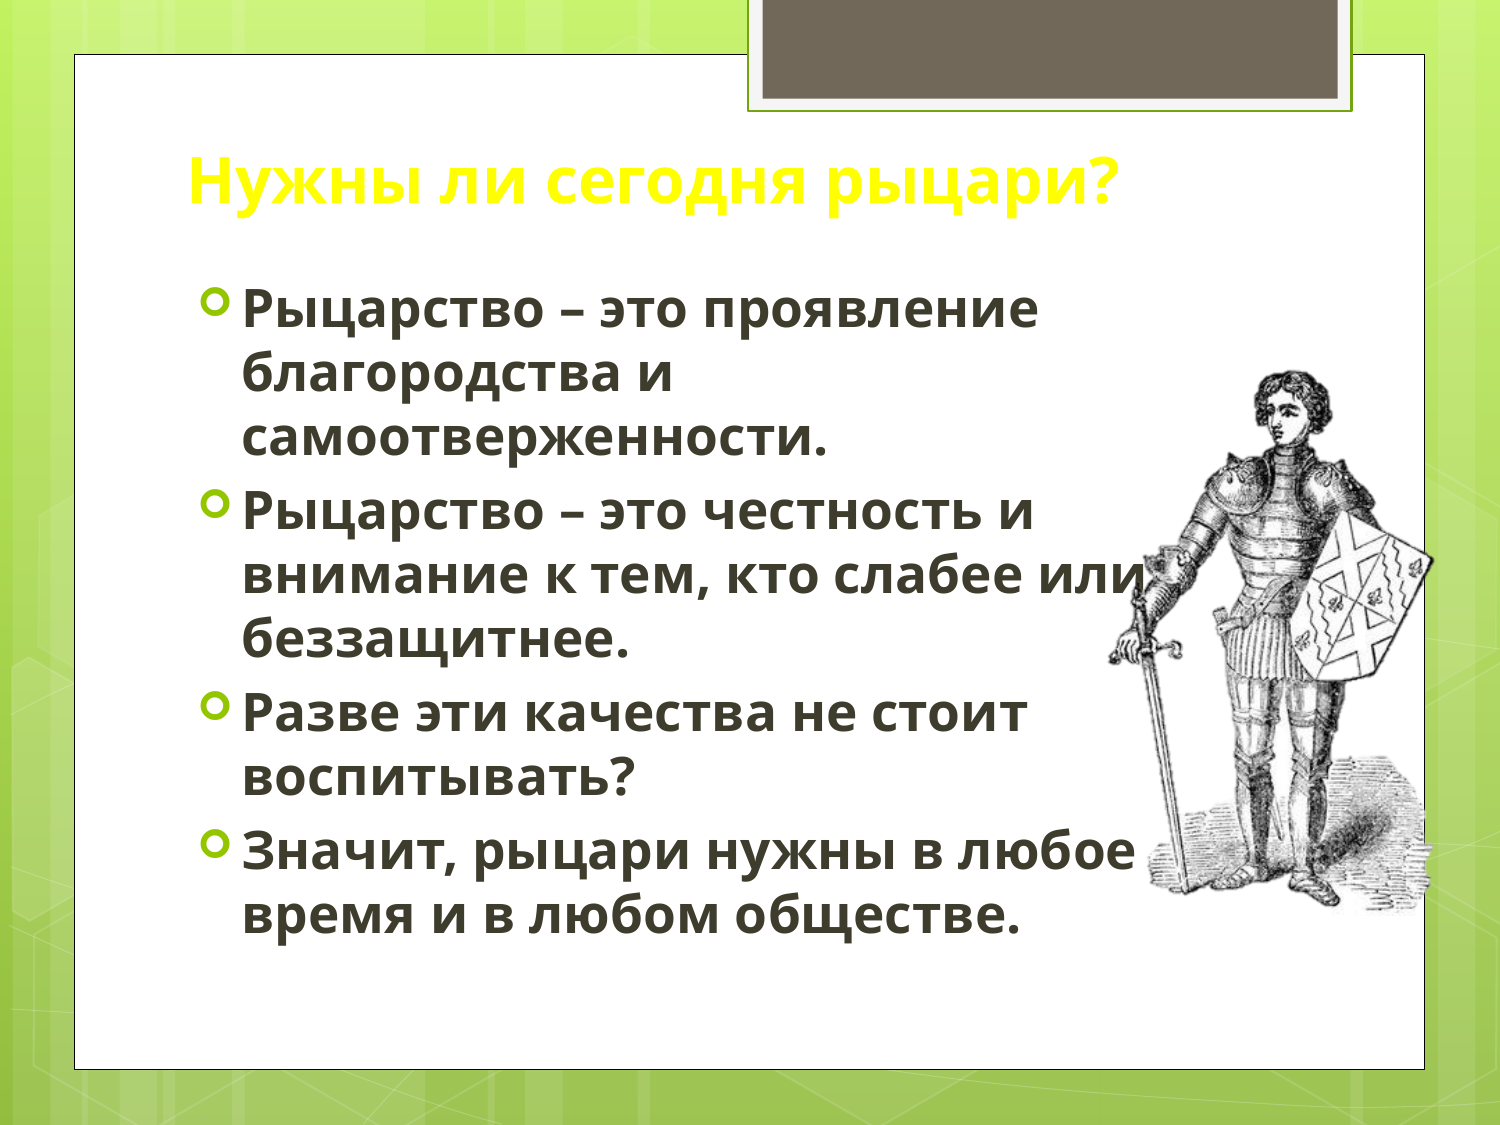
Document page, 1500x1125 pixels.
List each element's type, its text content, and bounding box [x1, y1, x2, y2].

picture [1099, 361, 1459, 917]
title Нужны ли сегодня рыцари? [171, 90, 1324, 224]
list Рыцарство – это проявление благородства и самоотверженности. Рыцарство – это честность и внимание к тем, кто слабее или беззащитнее. Разве эти качества не стоит воспитывать? Значит, рыцари нужны в любое время и в любом обществе. [171, 267, 1283, 957]
